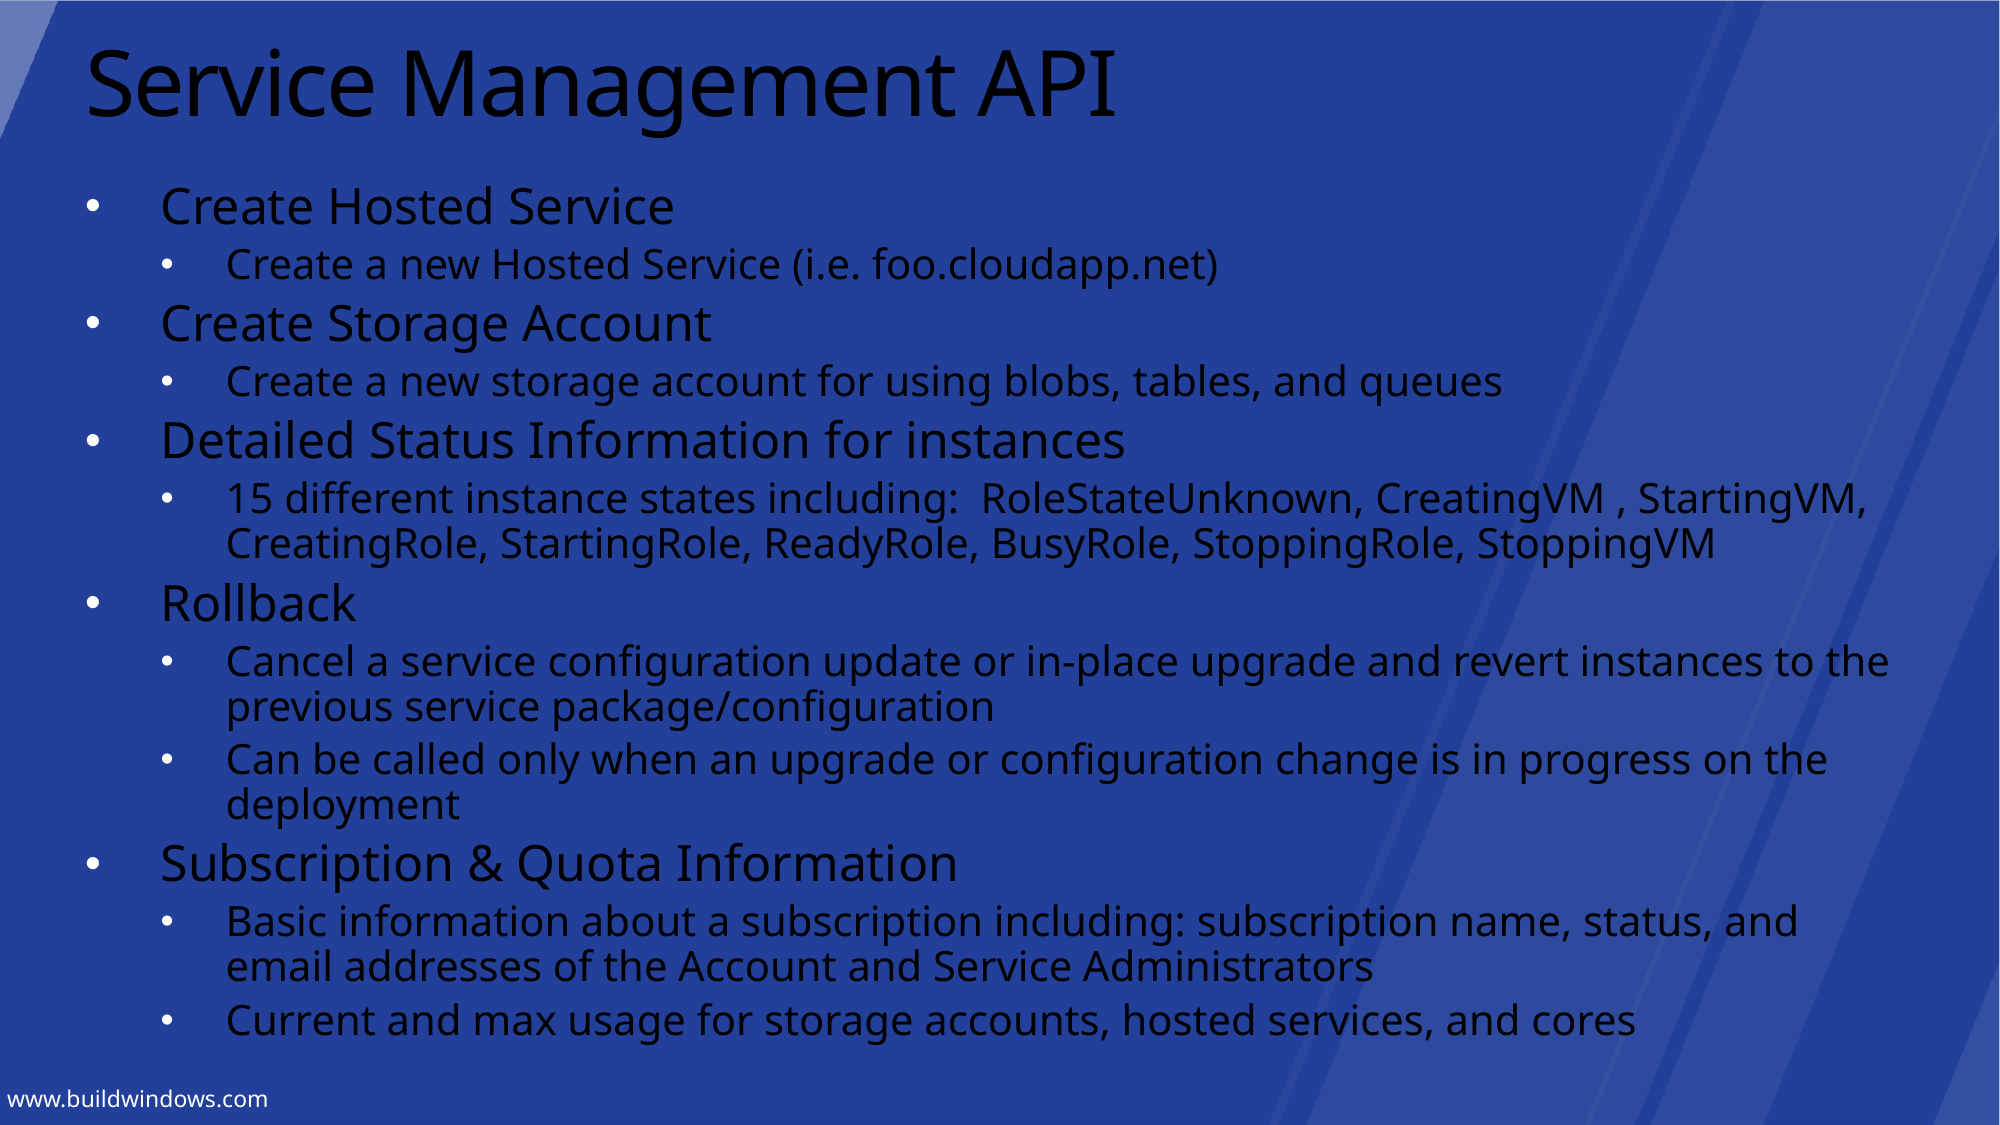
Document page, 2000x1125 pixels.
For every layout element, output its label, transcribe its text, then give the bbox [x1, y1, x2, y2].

title Service Management API [85, 37, 1914, 138]
picture [0, 0, 2000, 1125]
list Create Hosted Service Create a new Hosted Service (i.e. foo.cloudapp.net) Create Storage Account Create a new storage account for using blobs, tables, and queues Detailed Status Information for instances 15 different instance states including: RoleStateUnknown, CreatingVM , StartingVM, CreatingRole, StartingRole, ReadyRole, BusyRole, StoppingRole, StoppingVM Rollback Cancel a service configuration update or in-place upgrade and revert instances to the previous service package/configuration Can be called only when an upgrade or configuration change is in progress on the deployment Subscription & Quota Information Basic information about a subscription including: subscription name, status, and email addresses of the Account and Service Administrators Current and max usage for storage accounts, hosted services, and cores [85, 181, 1914, 1028]
